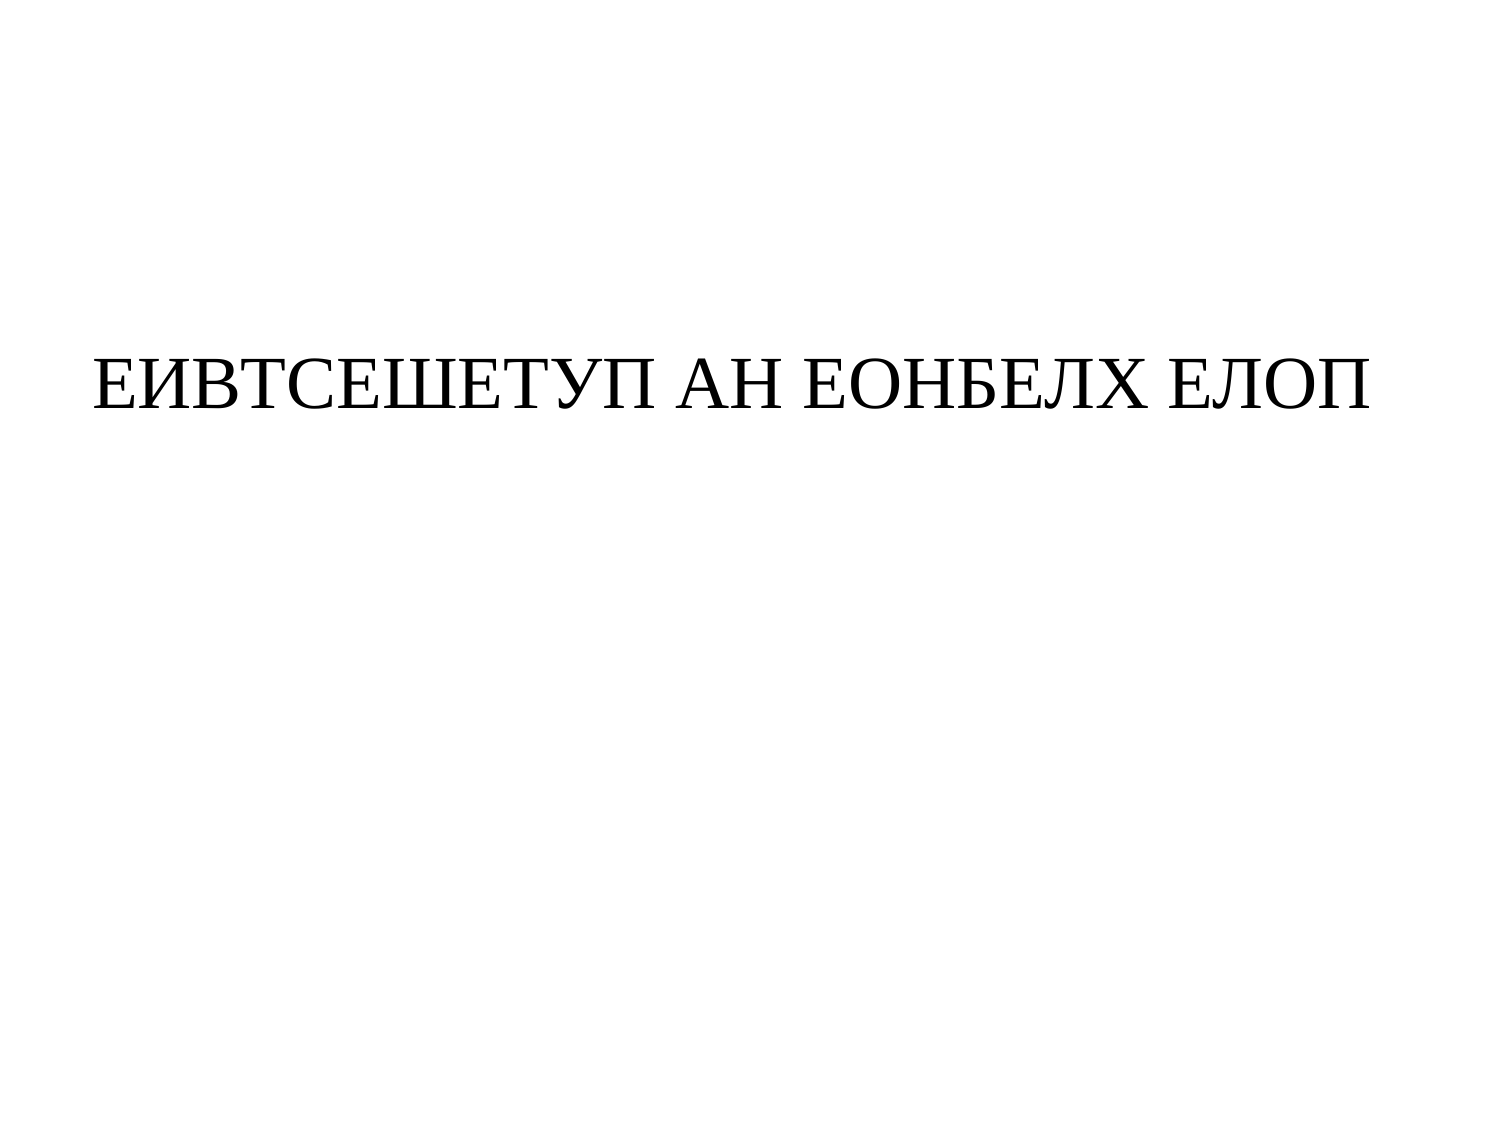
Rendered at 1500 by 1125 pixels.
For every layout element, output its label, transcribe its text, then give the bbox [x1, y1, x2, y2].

title ЕИВТСЕШЕТУП АН ЕОНБЕЛХ ЕЛОП [35, 257, 1430, 499]
